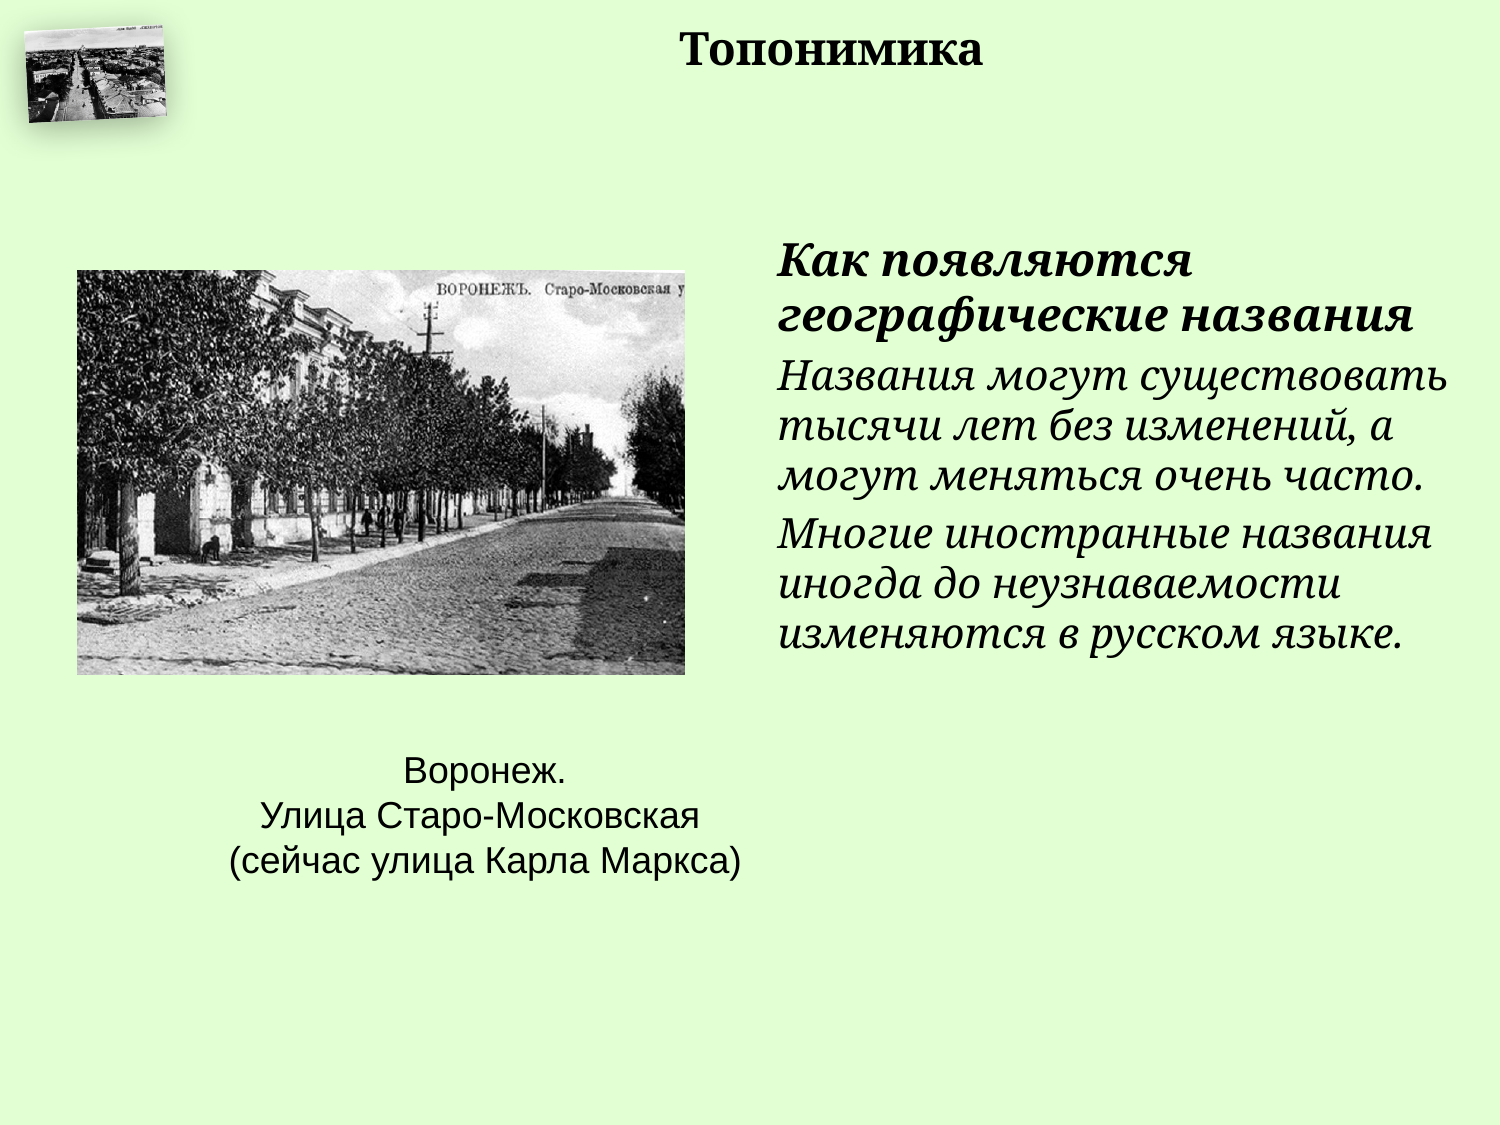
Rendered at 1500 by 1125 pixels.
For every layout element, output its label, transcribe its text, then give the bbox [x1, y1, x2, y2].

text_box Воронеж. Улица Старо-Московская (сейчас улица Карла Маркса) [213, 738, 757, 888]
title Топонимика [163, 0, 1500, 94]
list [76, 270, 685, 675]
picture [25, 25, 167, 123]
list Как появляются географические названия Названия могут существовать тысячи лет без изменений, а могут меняться очень часто. Многие иностранные названия иногда до неузнаваемости изменяются в русском языке. [762, 222, 1477, 1091]
